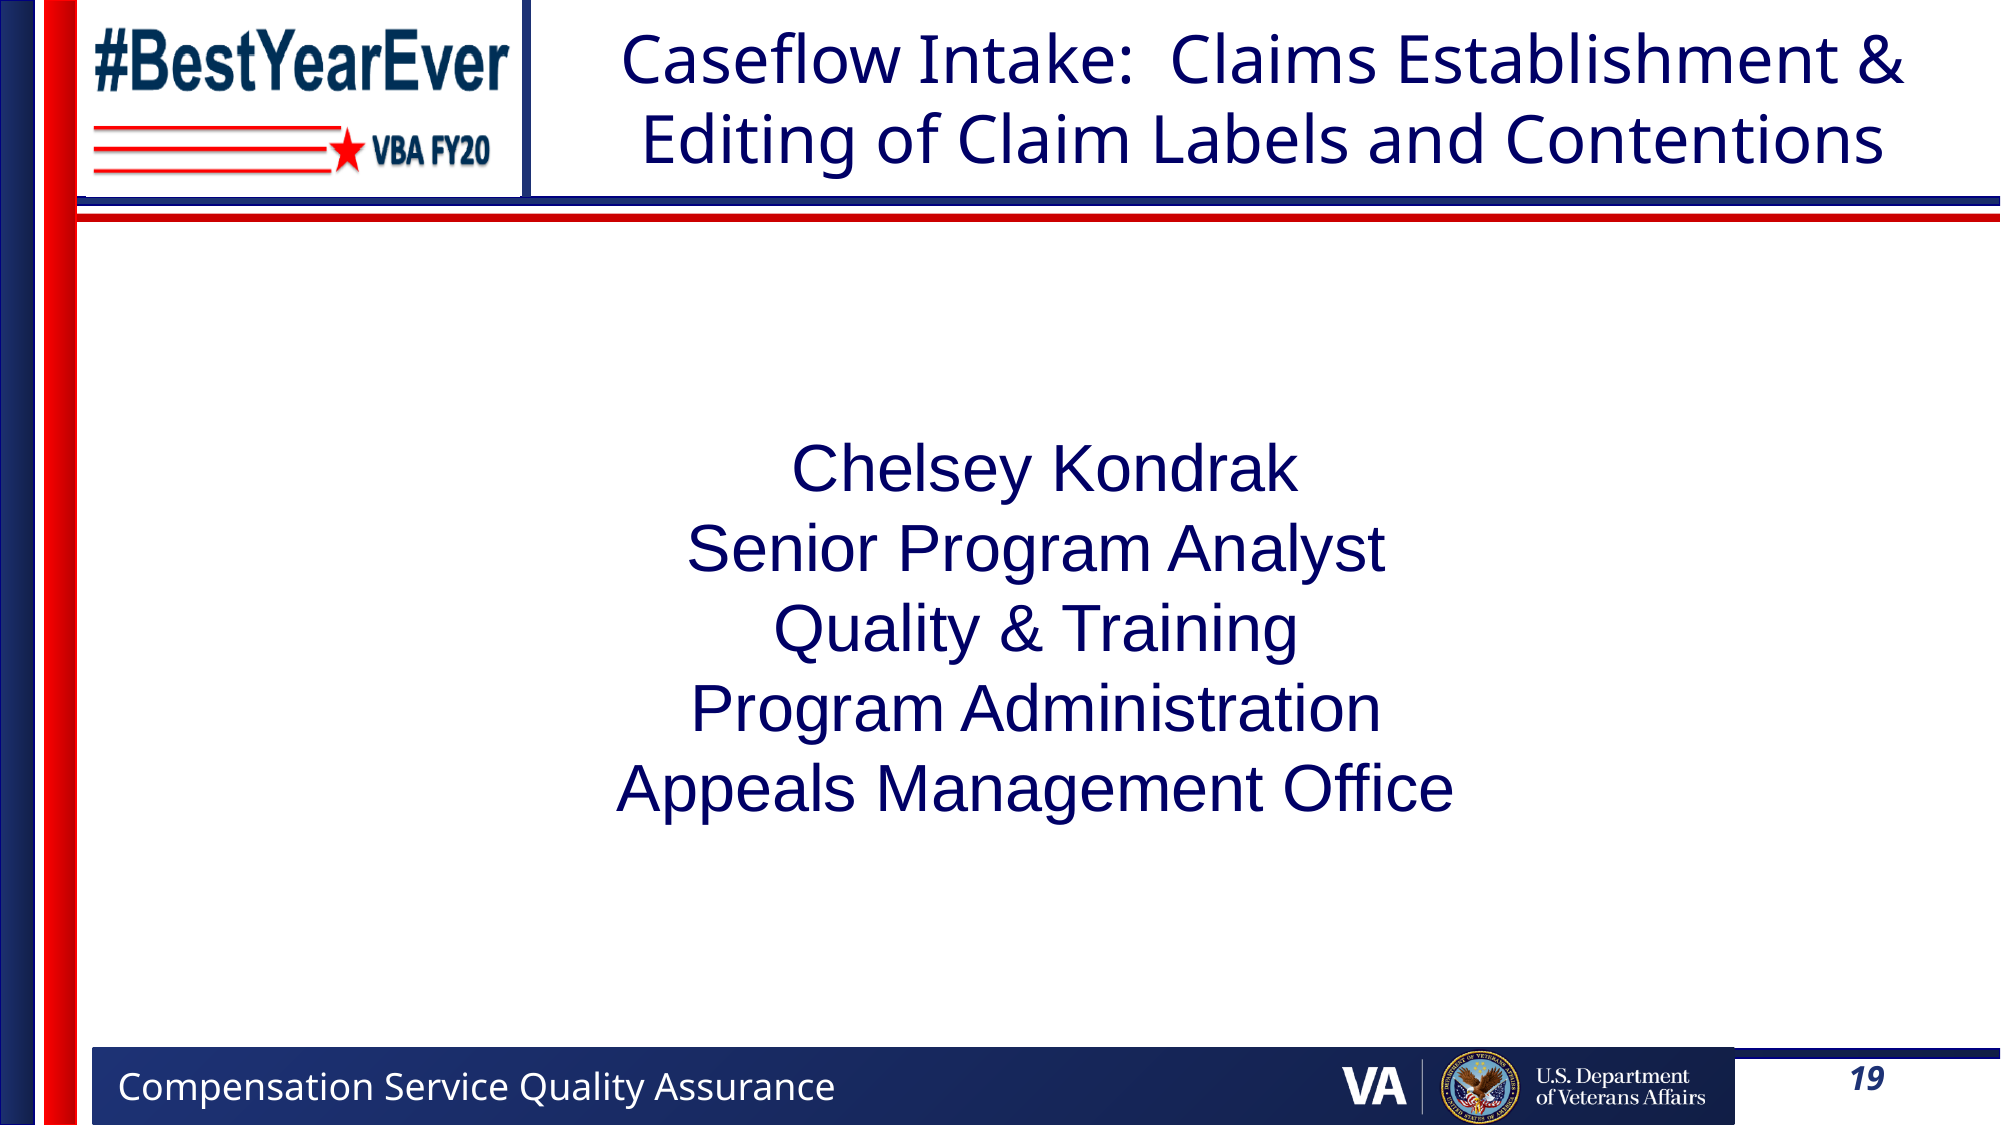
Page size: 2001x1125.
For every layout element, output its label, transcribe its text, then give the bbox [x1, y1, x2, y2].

picture [1342, 1049, 1705, 1125]
title Caseflow Intake: Claims Establishment & Editing of Claim Labels and Contentions [527, 0, 2000, 194]
picture [86, 8, 520, 197]
slide_number 19 [1733, 1042, 2000, 1118]
text_box Chelsey Kondrak Senior Program Analyst Quality & Training Program Administration Appeals Management Office [93, 417, 1980, 833]
